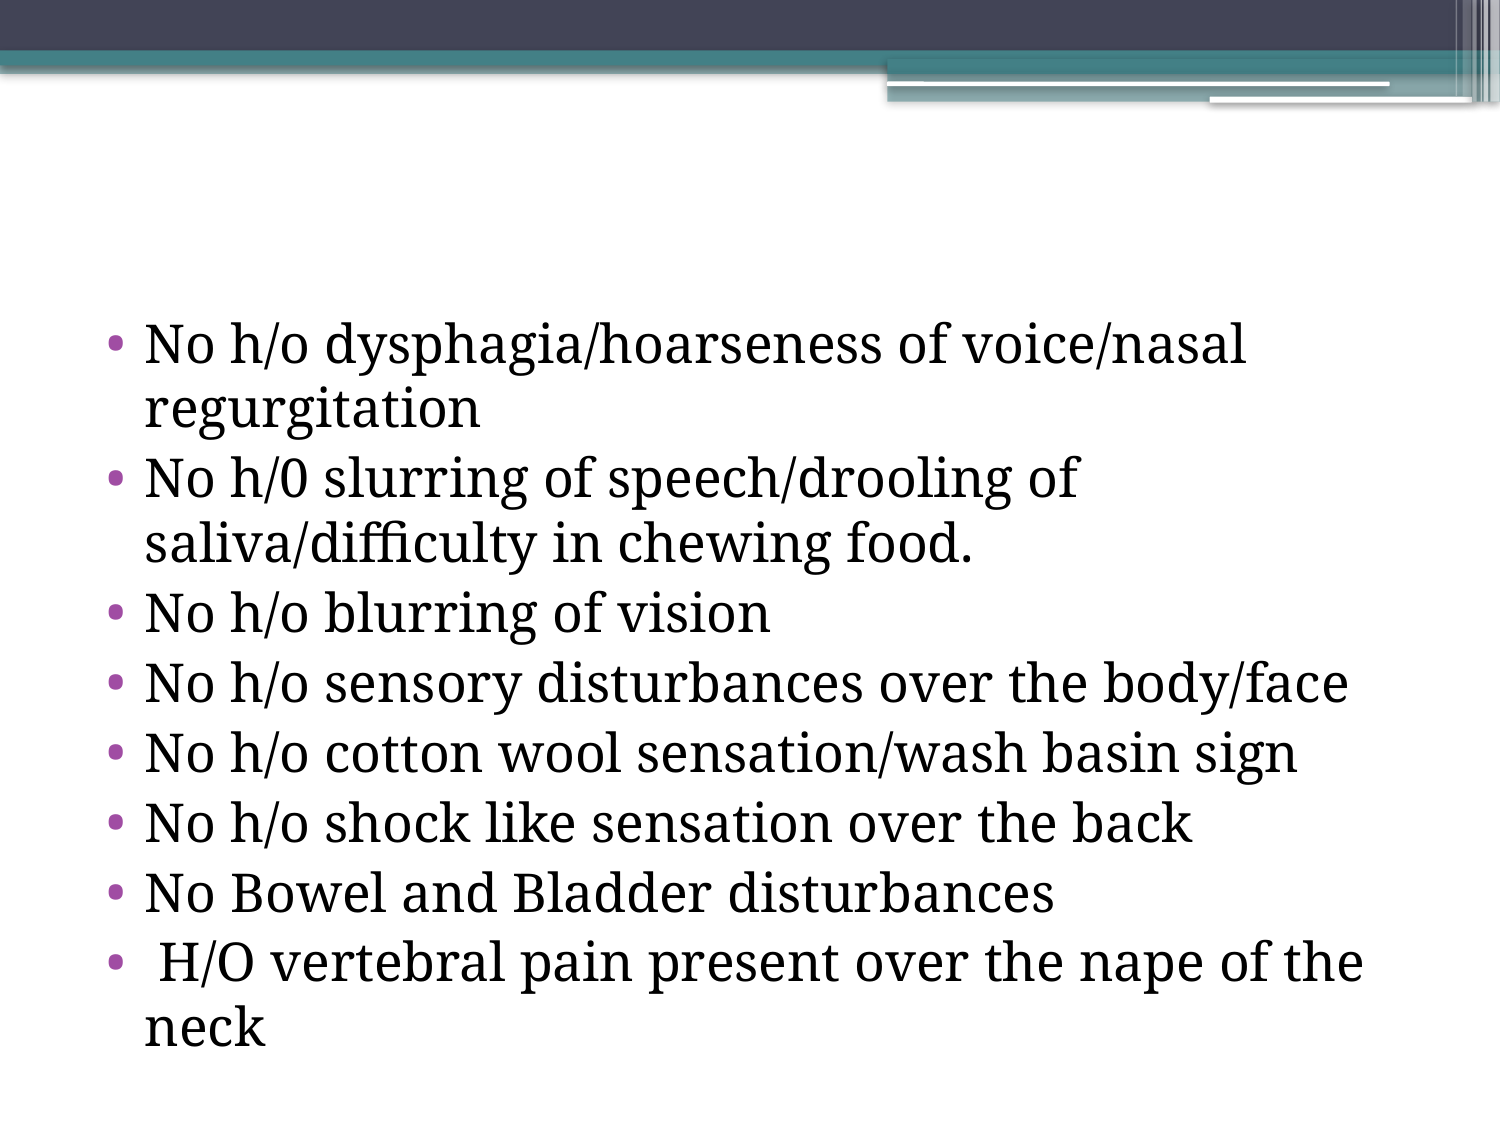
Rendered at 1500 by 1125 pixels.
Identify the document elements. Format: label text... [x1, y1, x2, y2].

list No h/o dysphagia/hoarseness of voice/nasal regurgitation No h/0 slurring of speech/drooling of saliva/difficulty in chewing food. No h/o blurring of vision No h/o sensory disturbances over the body/face No h/o cotton wool sensation/wash basin sign No h/o shock like sensation over the back No Bowel and Bladder disturbances H/O vertebral pain present over the nape of the neck [75, 302, 1425, 1079]
